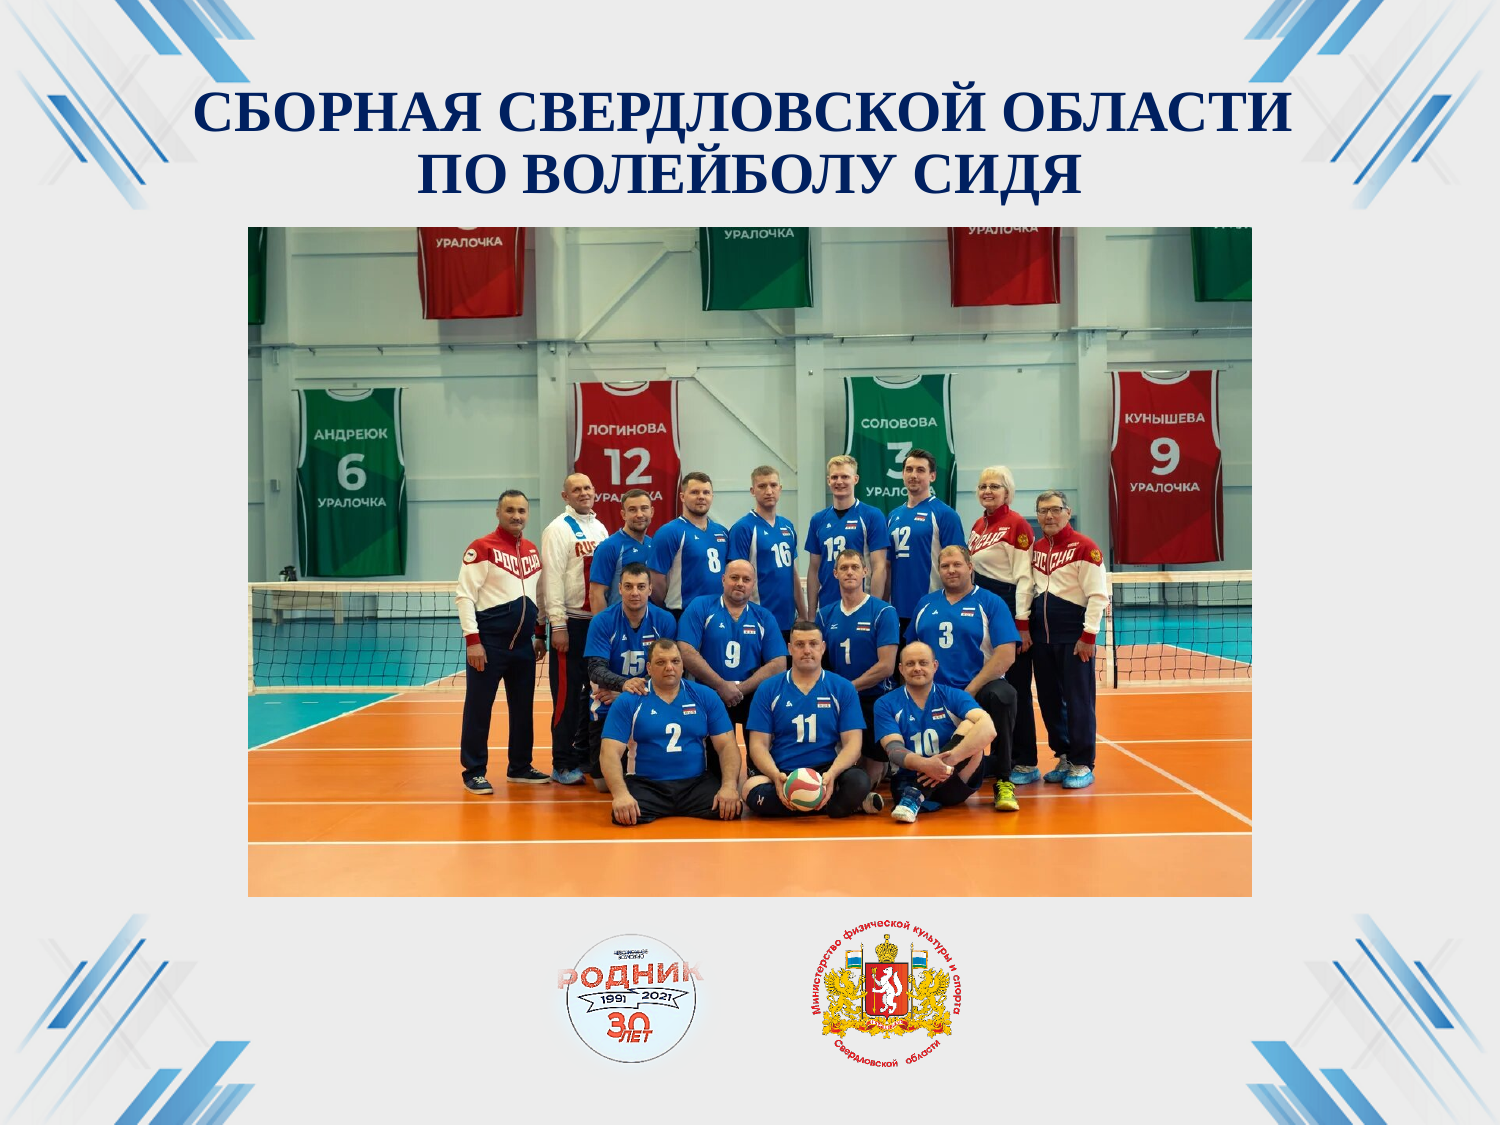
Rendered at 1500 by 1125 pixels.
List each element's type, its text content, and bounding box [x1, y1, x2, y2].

title Сборная свердловской области по волейболу сидя [166, 35, 1334, 253]
picture [0, 0, 1500, 1125]
